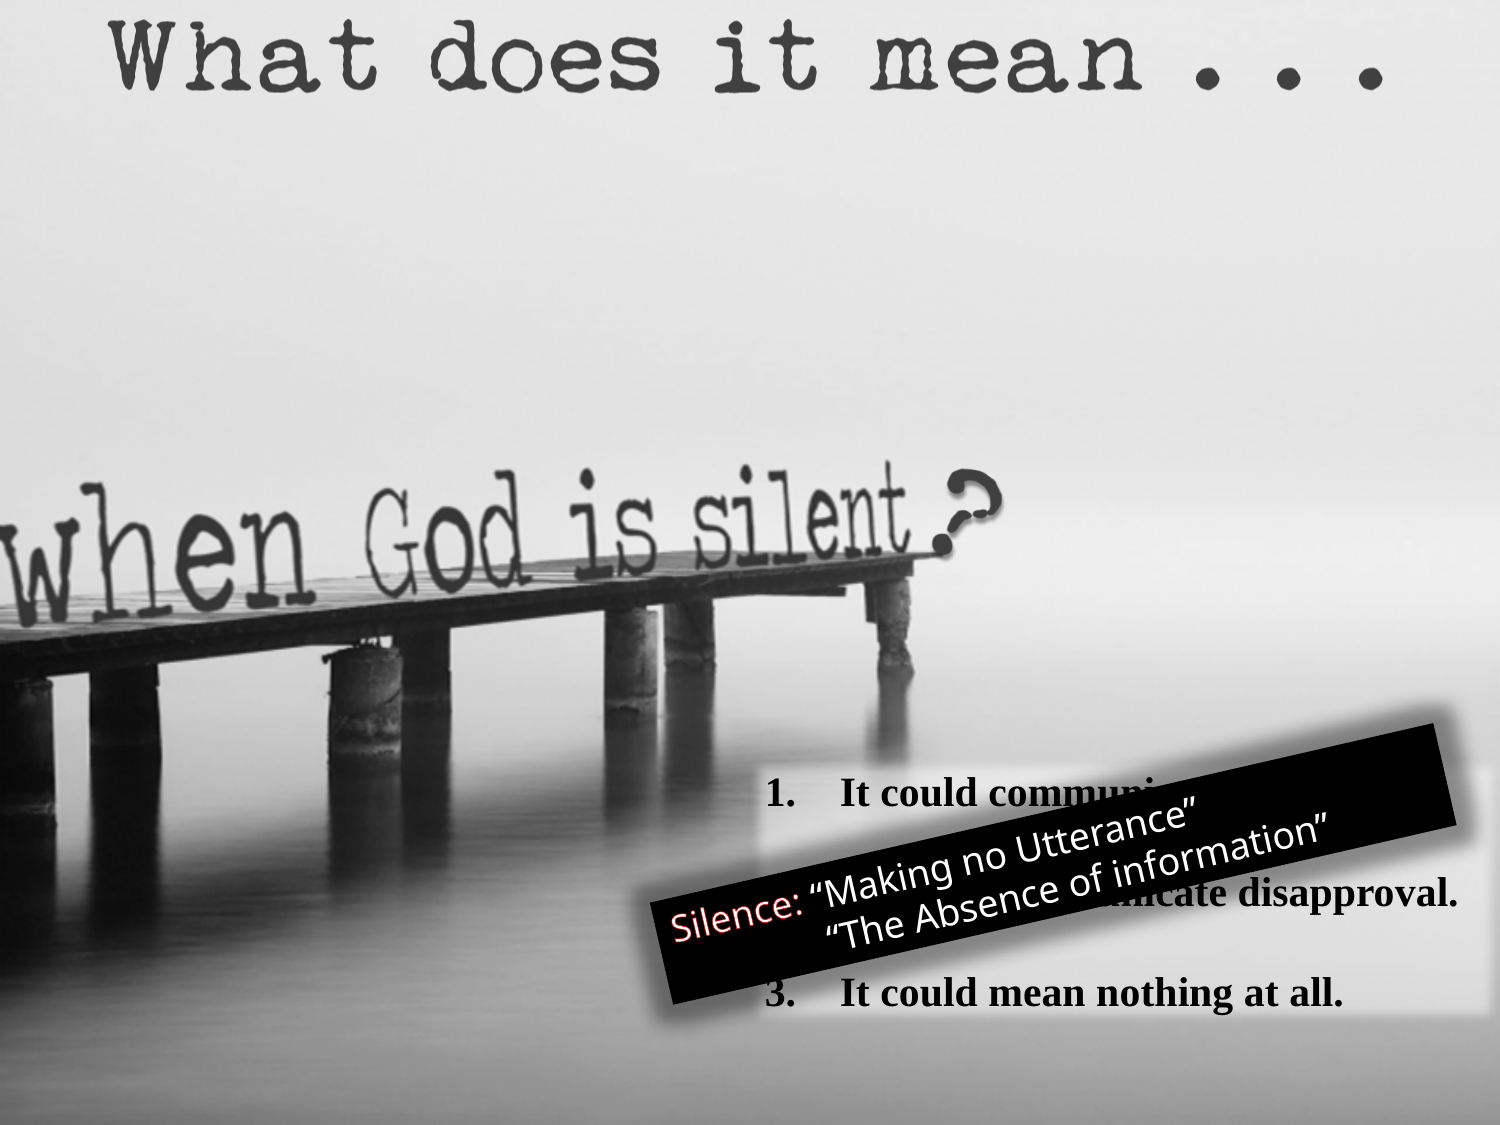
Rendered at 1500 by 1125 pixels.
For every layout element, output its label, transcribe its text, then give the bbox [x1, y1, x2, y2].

text_box Silence: “Making no Utterance” “The Absence of information” [649, 723, 1457, 1005]
text_box It could communicate approval. It could communicate disapproval. It could mean nothing at all. [768, 776, 1046, 841]
picture [0, 0, 1500, 1125]
text_box It could communicate approval. It could communicate disapproval. It could mean nothing at all. [833, 852, 1484, 1006]
